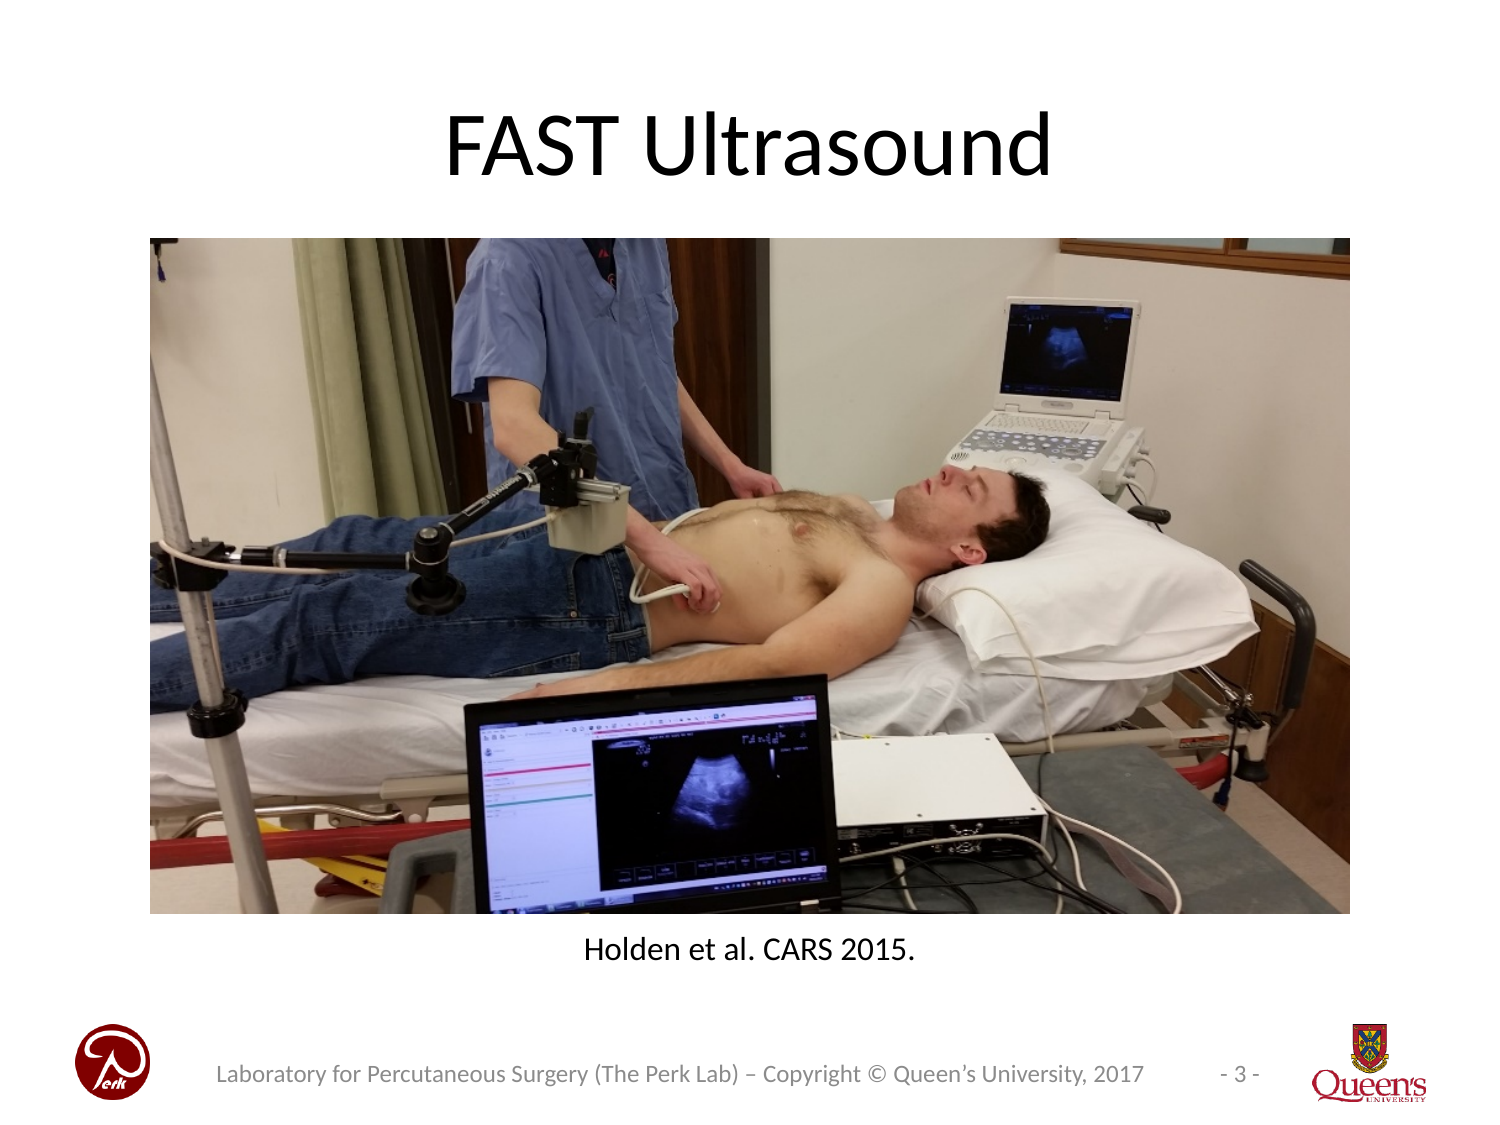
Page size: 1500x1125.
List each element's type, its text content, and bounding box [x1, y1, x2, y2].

slide_number - 3 - [1187, 1042, 1275, 1103]
picture [1312, 1024, 1426, 1102]
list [149, 238, 1351, 915]
footer Laboratory for Percutaneous Surgery (The Perk Lab) – Copyright © Queen’s University, 2017 [187, 1042, 1175, 1103]
title FAST Ultrasound [75, 45, 1425, 233]
picture [75, 1024, 150, 1100]
text_box Holden et al. CARS 2015. [468, 923, 1032, 975]
